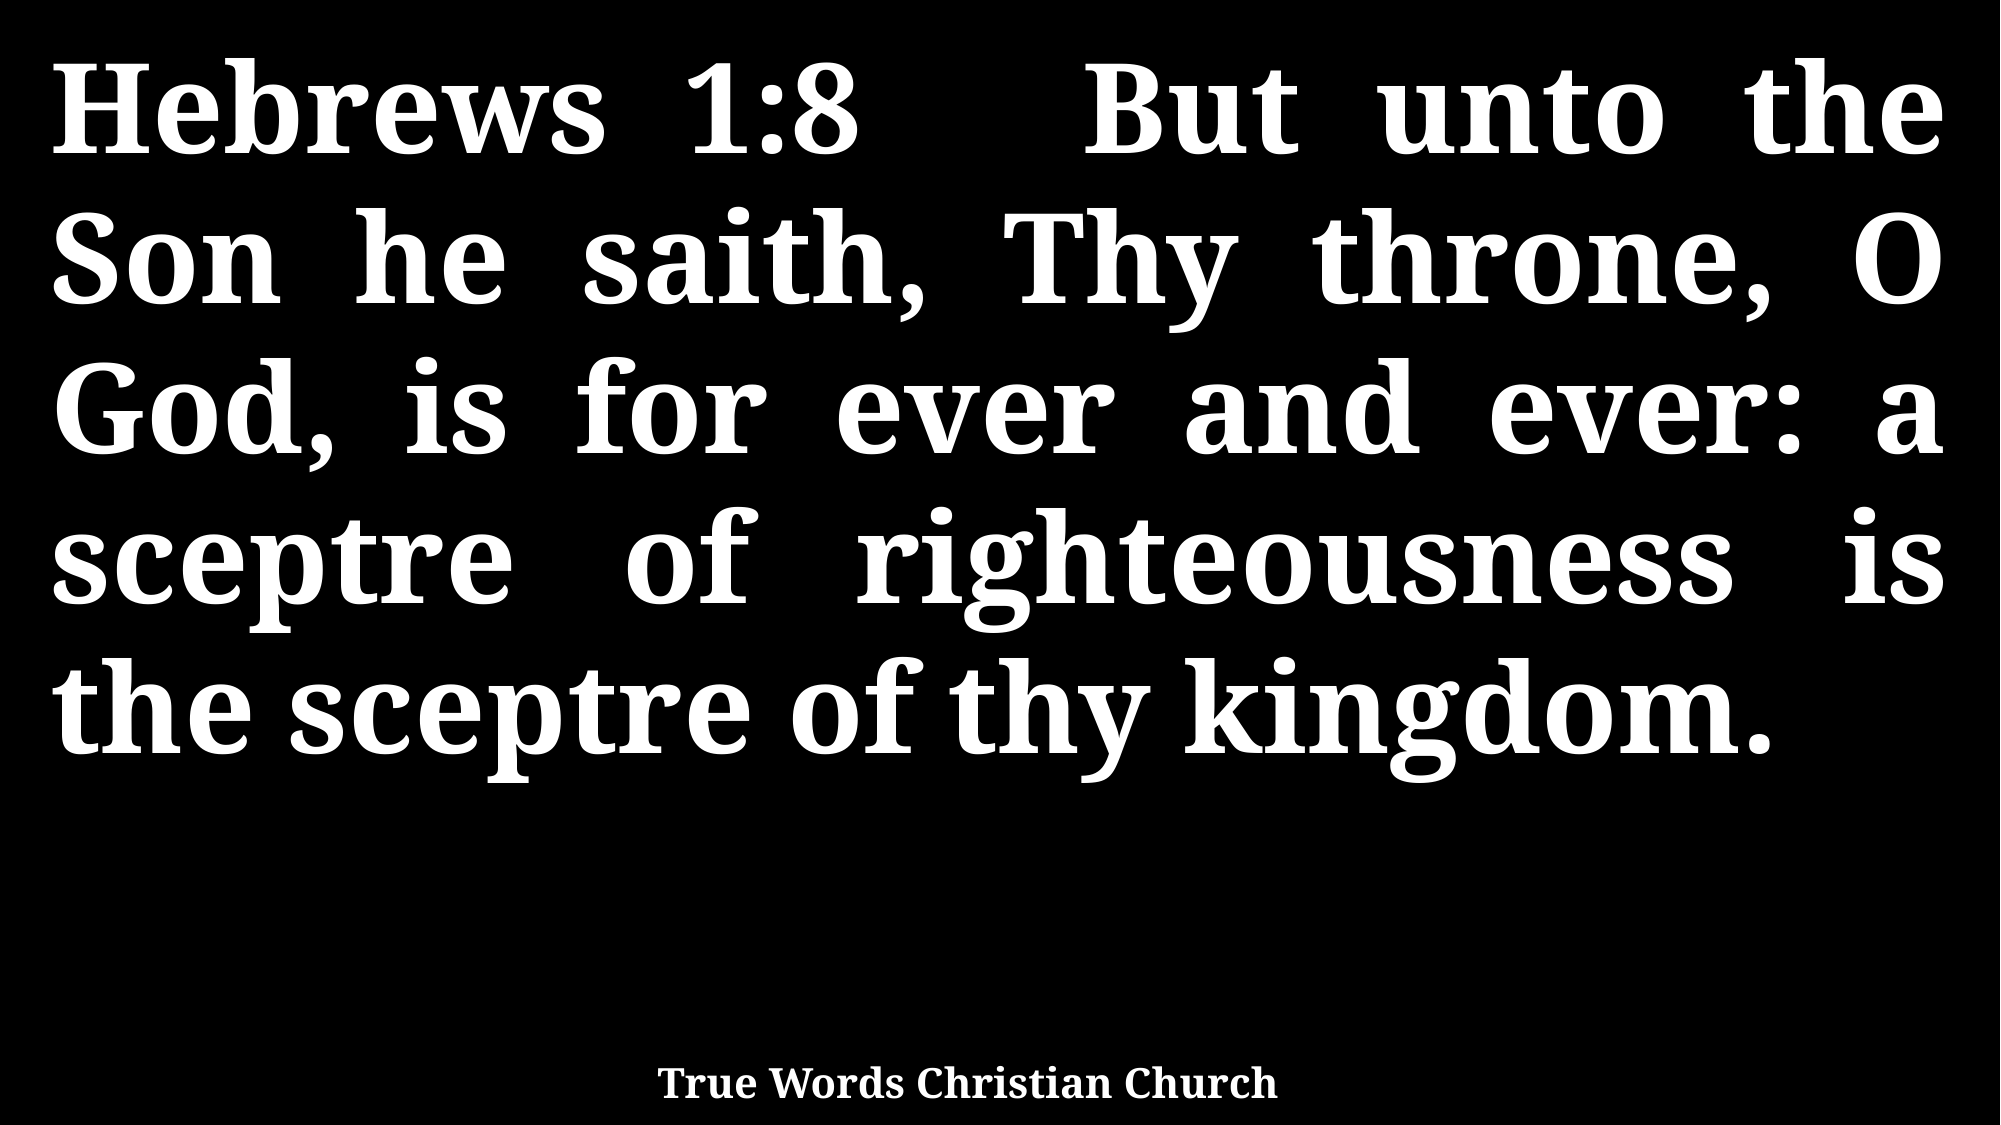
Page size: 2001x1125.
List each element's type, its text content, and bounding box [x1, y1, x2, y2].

text_box Hebrews 1:8 But unto the Son he saith, Thy throne, O God, is for ever and ever: a sceptre of righteousness is the sceptre of thy kingdom. [35, 21, 1965, 787]
text_box True Words Christian Church [642, 1049, 1294, 1114]
